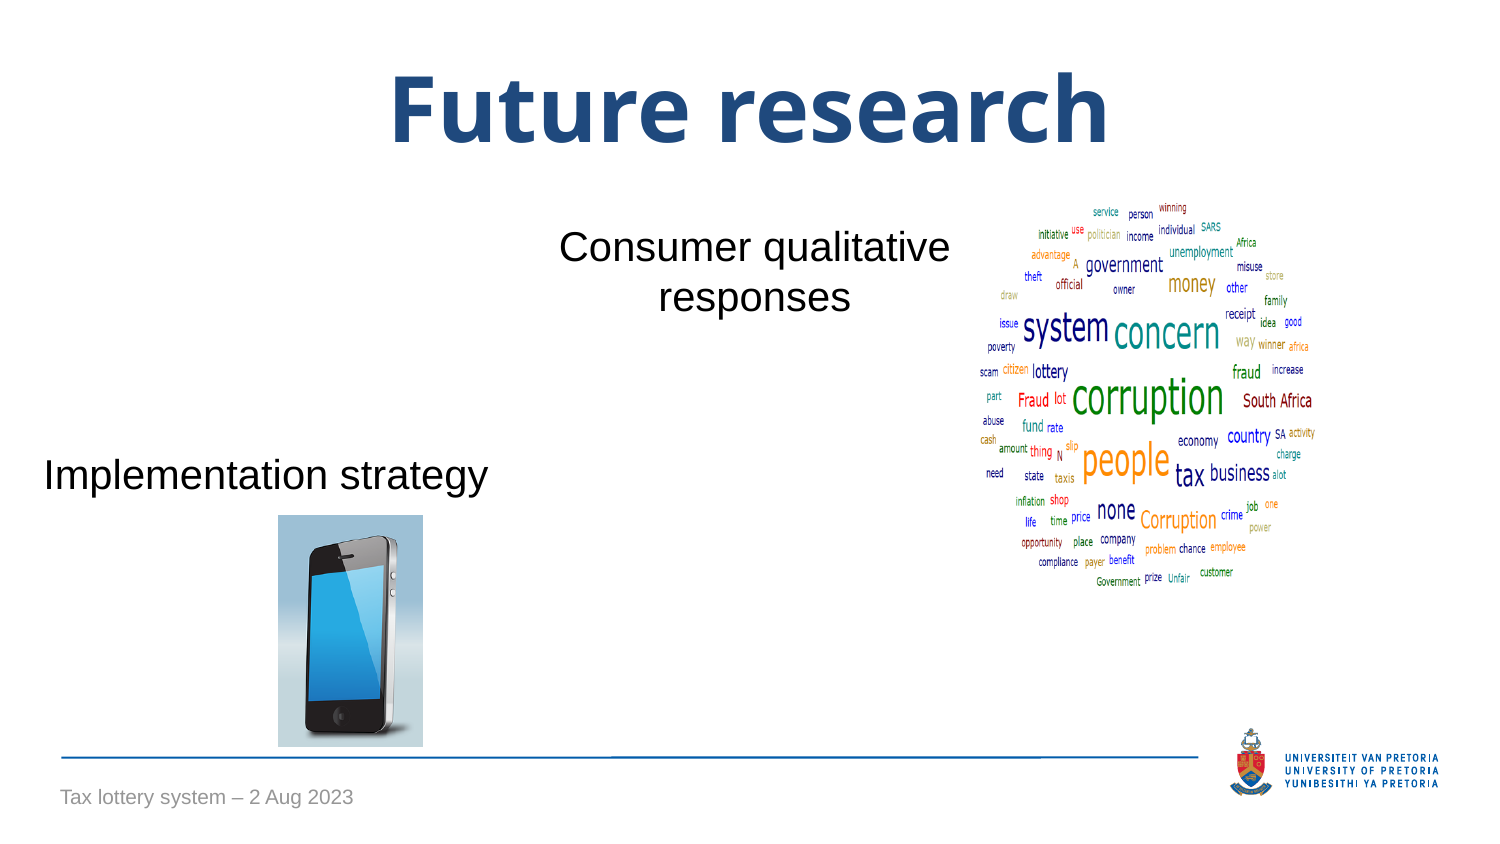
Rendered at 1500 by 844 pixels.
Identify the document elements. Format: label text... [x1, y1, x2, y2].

picture [978, 194, 1319, 596]
text_box Implementation strategy [28, 440, 639, 505]
list Tax lottery system – 2 Aug 2023 [45, 775, 1199, 817]
text_box Future research [188, 47, 1312, 165]
text_box Consumer qualitative responses [525, 212, 973, 327]
picture [278, 514, 423, 748]
